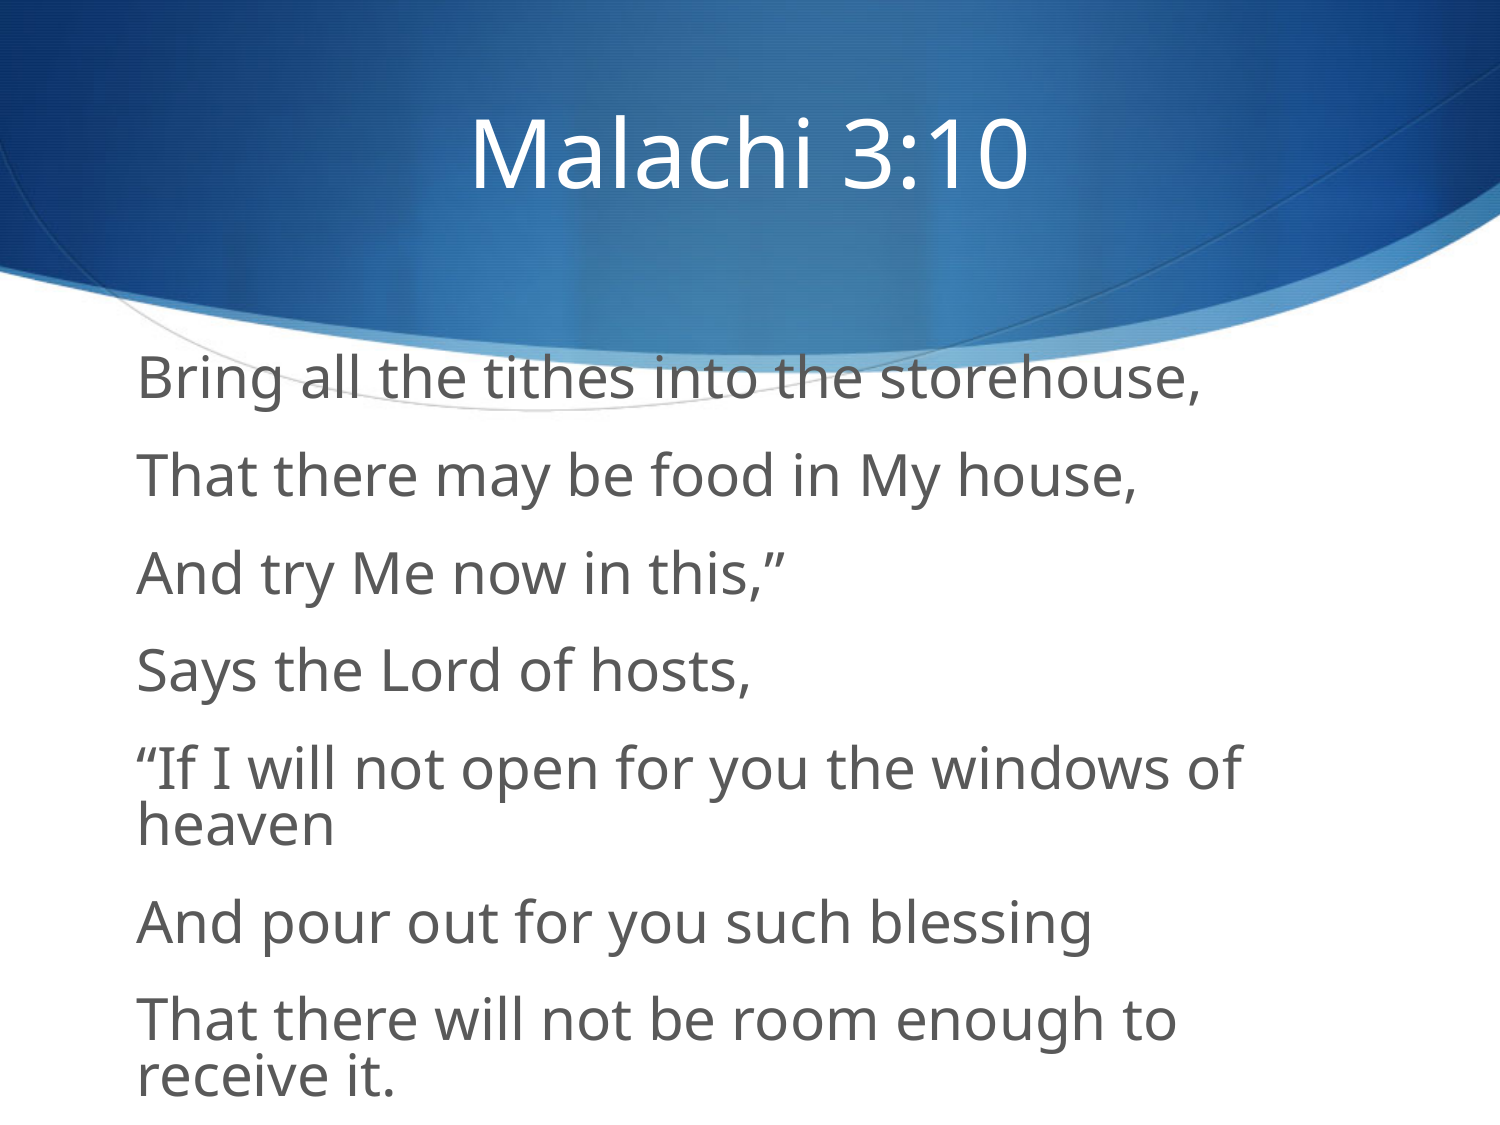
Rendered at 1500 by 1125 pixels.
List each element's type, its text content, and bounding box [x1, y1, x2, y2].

title Malachi 3:10 [75, 56, 1425, 245]
picture [0, 0, 1500, 1125]
list Bring all the tithes into the storehouse, That there may be food in My house, And try Me now in this,” Says the Lord of hosts, “If I will not open for you the windows of heaven And pour out for you such blessing That there will not be room enough to receive it. [121, 346, 1379, 991]
